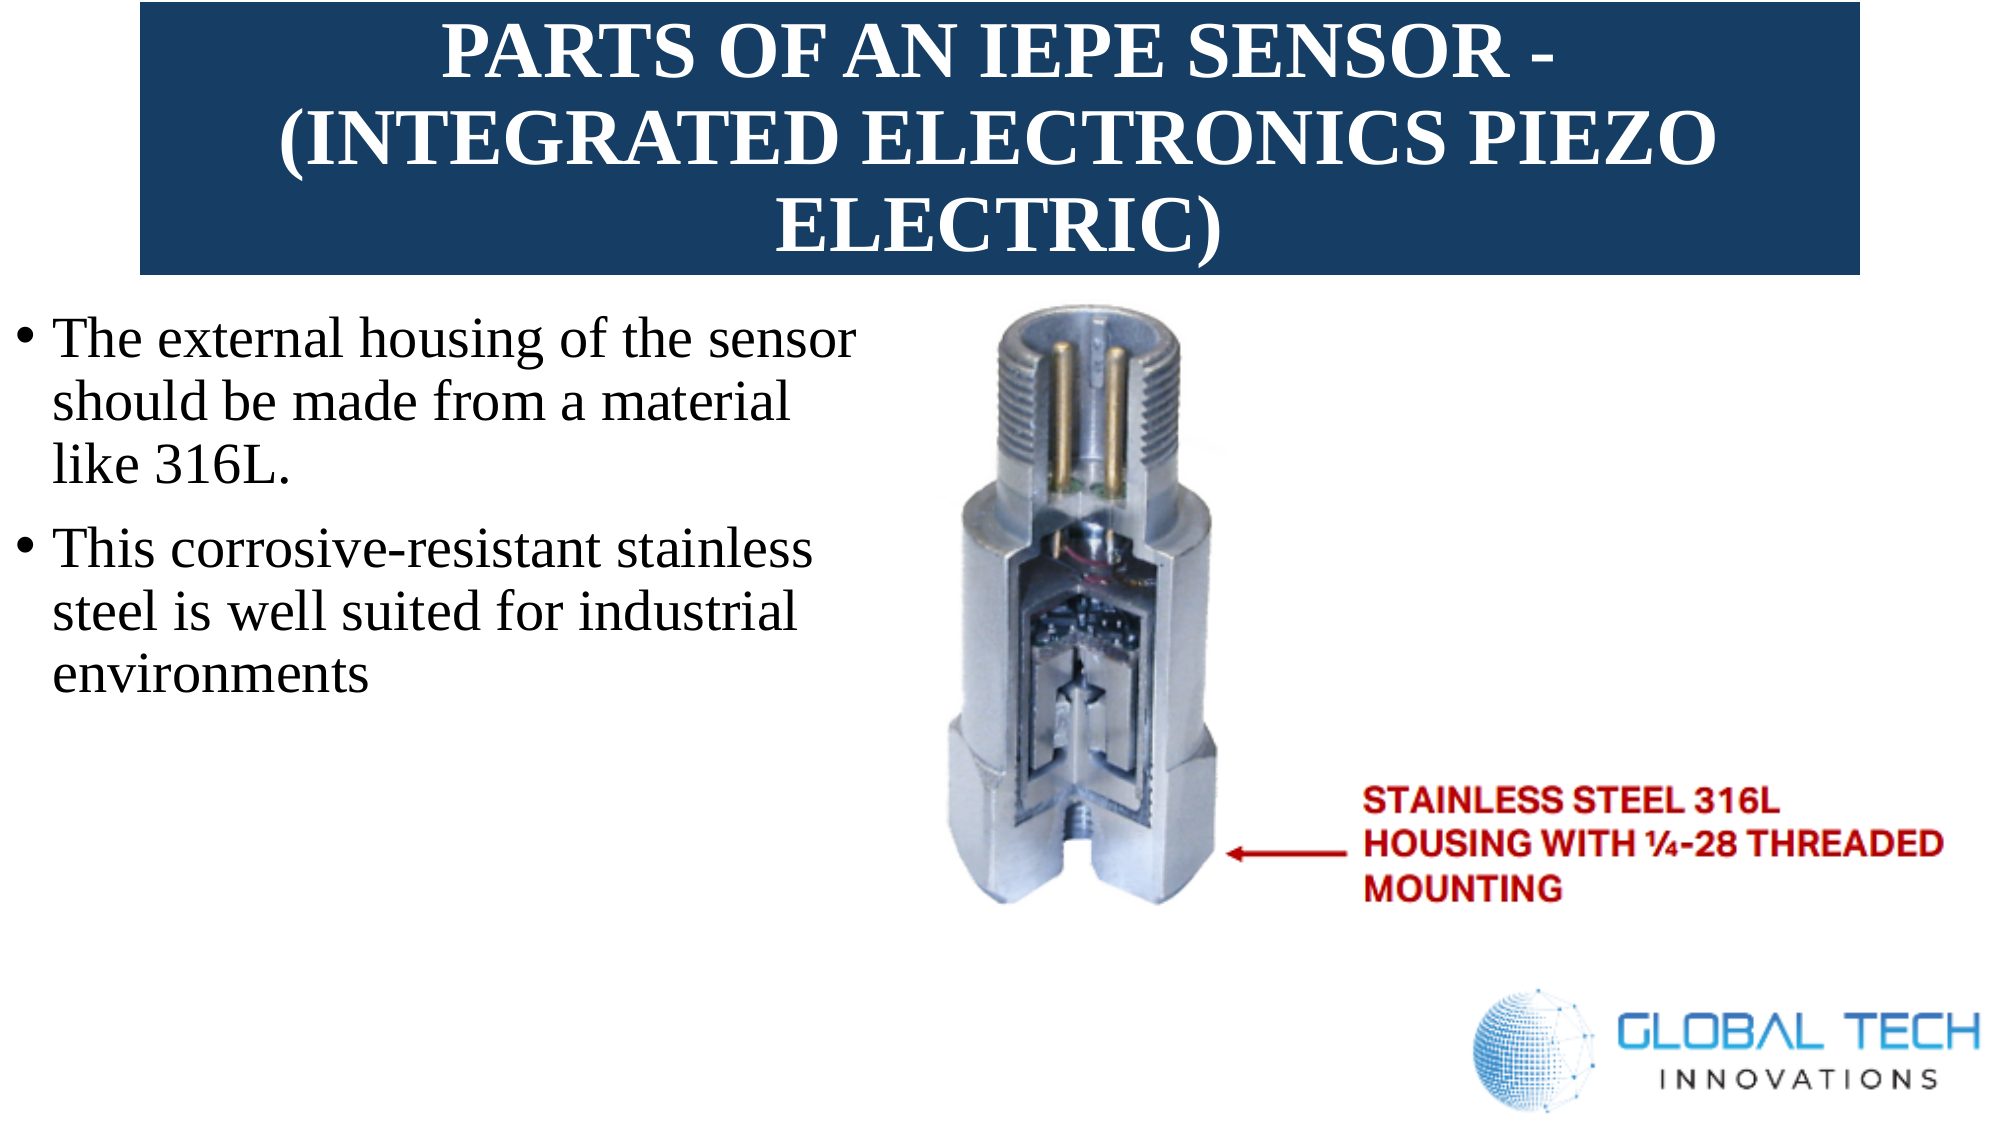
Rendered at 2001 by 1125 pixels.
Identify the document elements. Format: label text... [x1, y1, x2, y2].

list The external housing of the sensor should be made from a material like 316L. This corrosive-resistant stainless steel is well suited for industrial environments [0, 299, 883, 1125]
picture [1461, 984, 2000, 1125]
title PARTS OF AN IEPE SENSOR - (INTEGRATED ELECTRONICS PIEZO ELECTRIC) [135, 0, 1865, 279]
picture [938, 298, 1946, 913]
